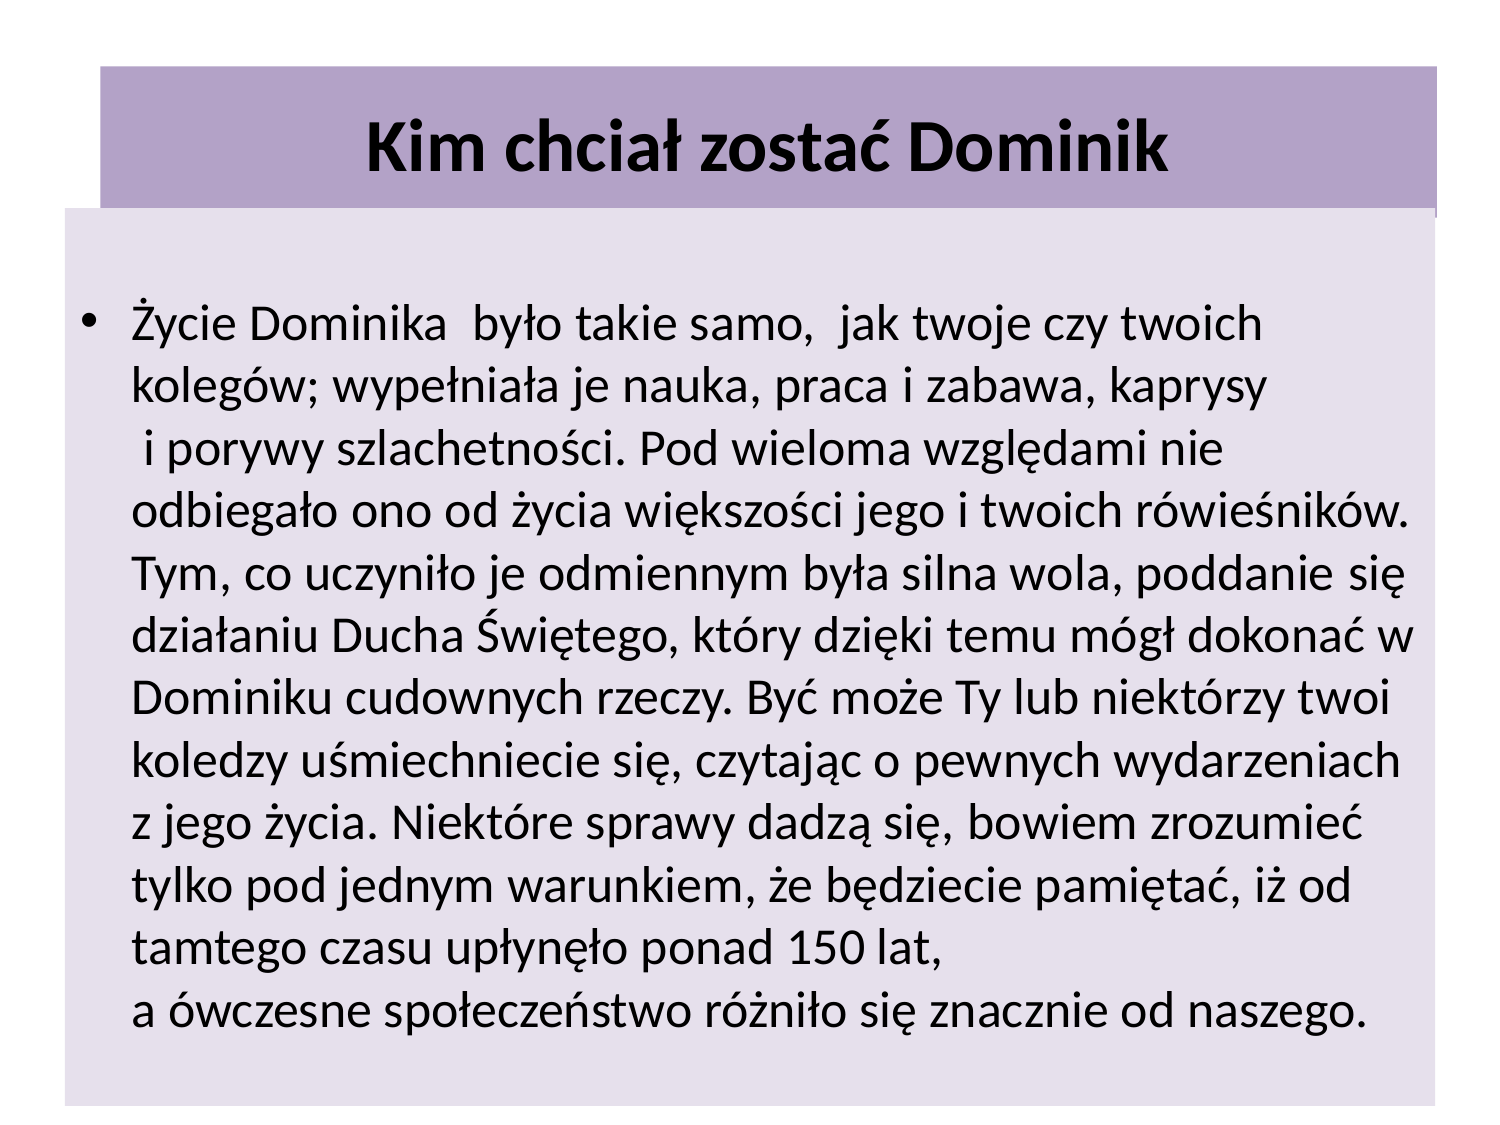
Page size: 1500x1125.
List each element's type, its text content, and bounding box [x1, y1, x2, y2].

title Kim chciał zostać Dominik [100, 66, 1437, 218]
list Życie Dominika było takie samo, jak twoje czy twoich kolegów; wypełniała je nauka, praca i zabawa, kaprysy i porywy szlachetności. Pod wieloma względami nie odbiegało ono od życia większości jego i twoich rówieśników. Tym, co uczyniło je odmiennym była silna wola, poddanie się działaniu Ducha Świętego, który dzięki temu mógł dokonać w Dominiku cudownych rzeczy. Być może Ty lub niektórzy twoi koledzy uśmiechniecie się, czytając o pewnych wydarzeniach z jego życia. Niektóre sprawy dadzą się, bowiem zrozumieć tylko pod jednym warunkiem, że będziecie pamiętać, iż od tamtego czasu upłynęło ponad 150 lat, a ówczesne społeczeństwo różniło się znacznie od naszego. [64, 208, 1436, 1106]
